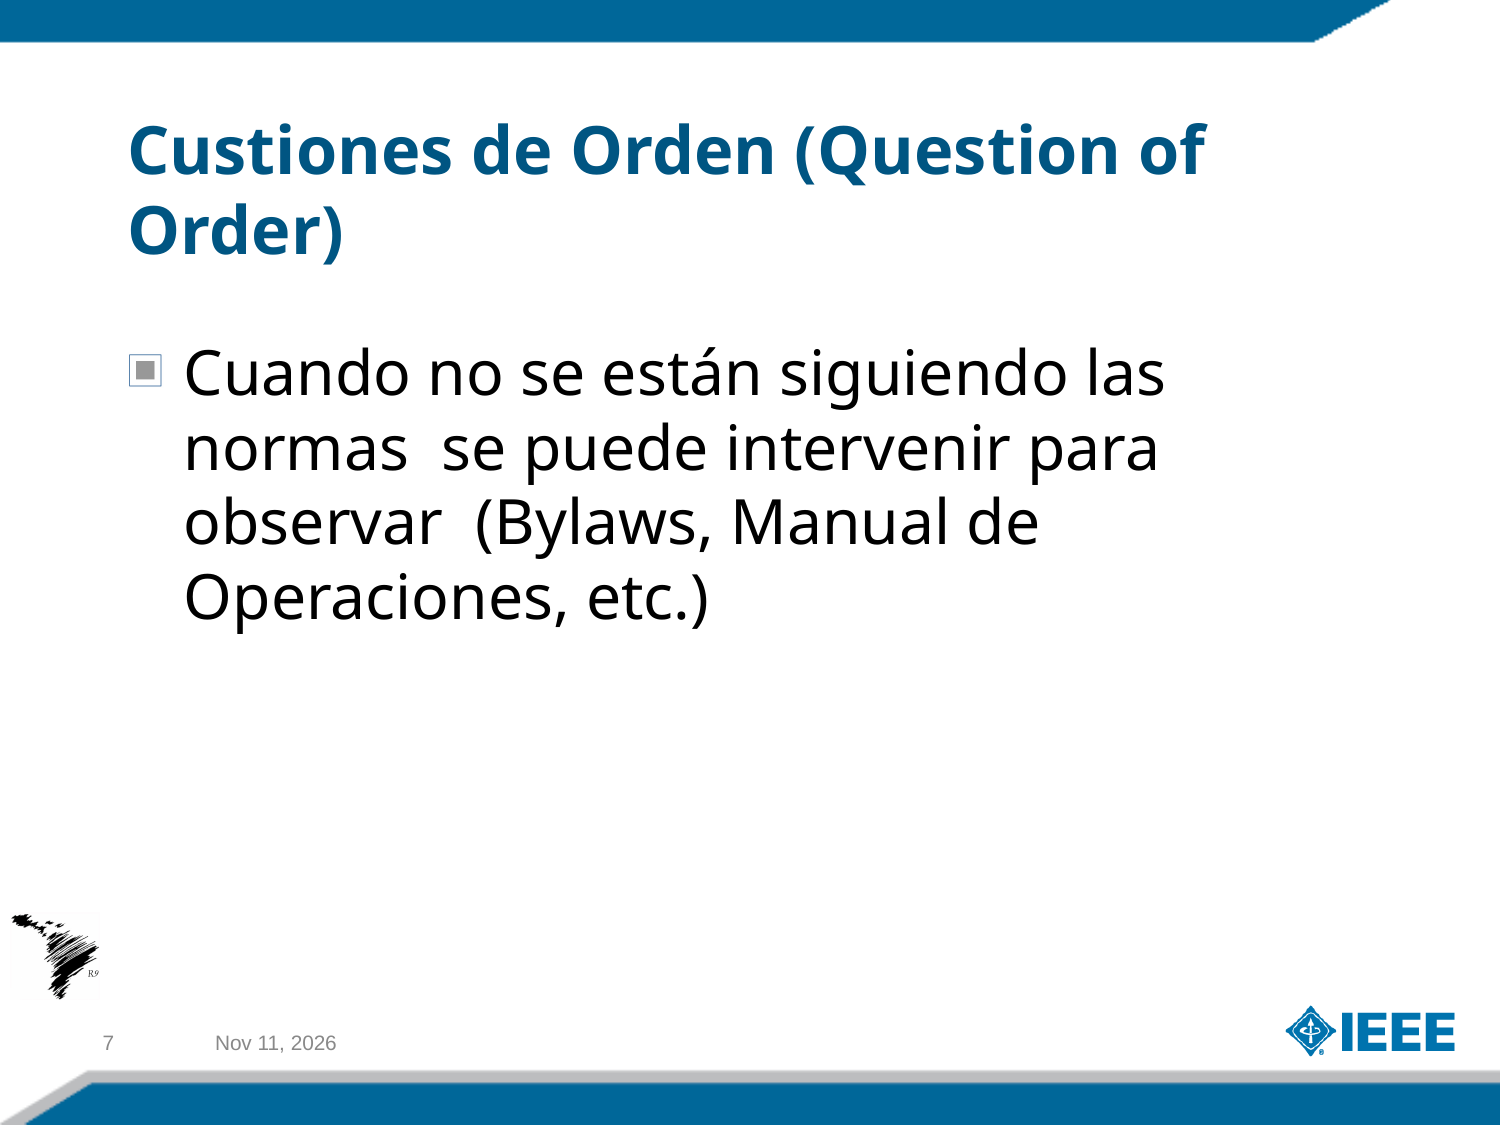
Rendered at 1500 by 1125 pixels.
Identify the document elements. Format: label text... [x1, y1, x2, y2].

list Cuando no se están siguiendo las normas se puede intervenir para observar (Bylaws, Manual de Operaciones, etc.) [112, 324, 1388, 1001]
slide_number 6-Apr-11 [200, 1012, 713, 1073]
picture [0, 0, 1500, 1125]
slide_number 7 [87, 1012, 200, 1073]
title Custiones de Orden (Question of Order) [112, 99, 1388, 288]
